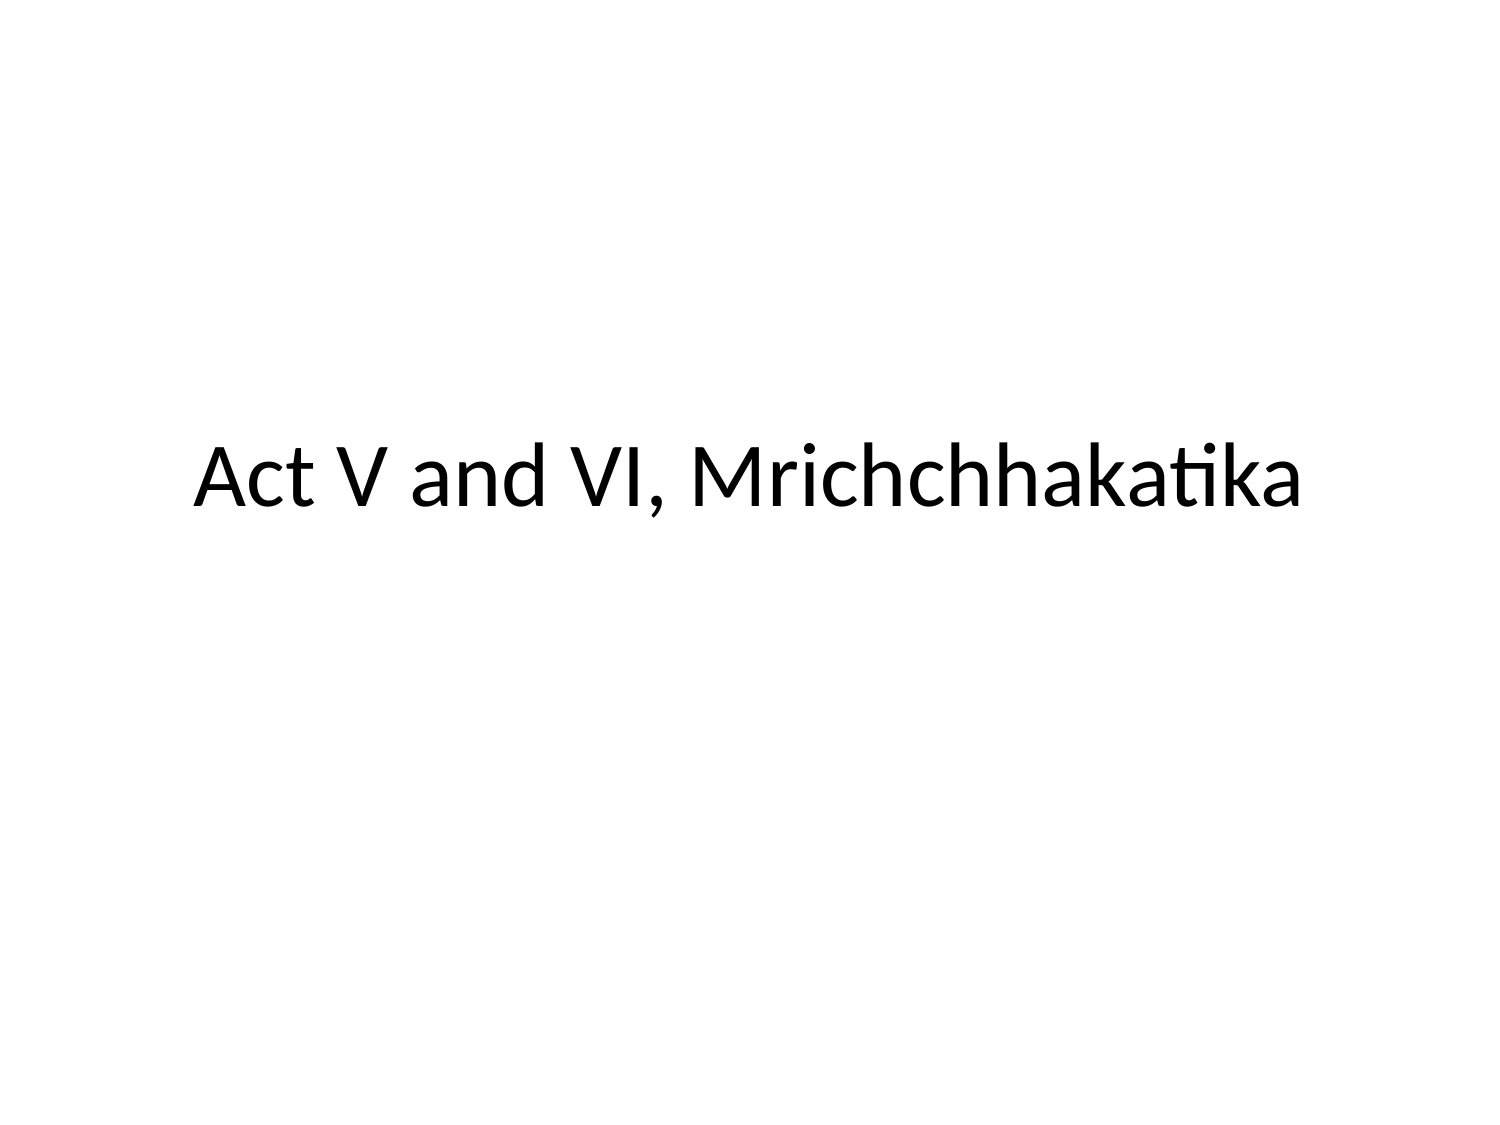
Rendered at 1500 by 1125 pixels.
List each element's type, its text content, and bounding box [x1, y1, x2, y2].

title Act V and VI, Mrichchhakatika [112, 349, 1388, 591]
